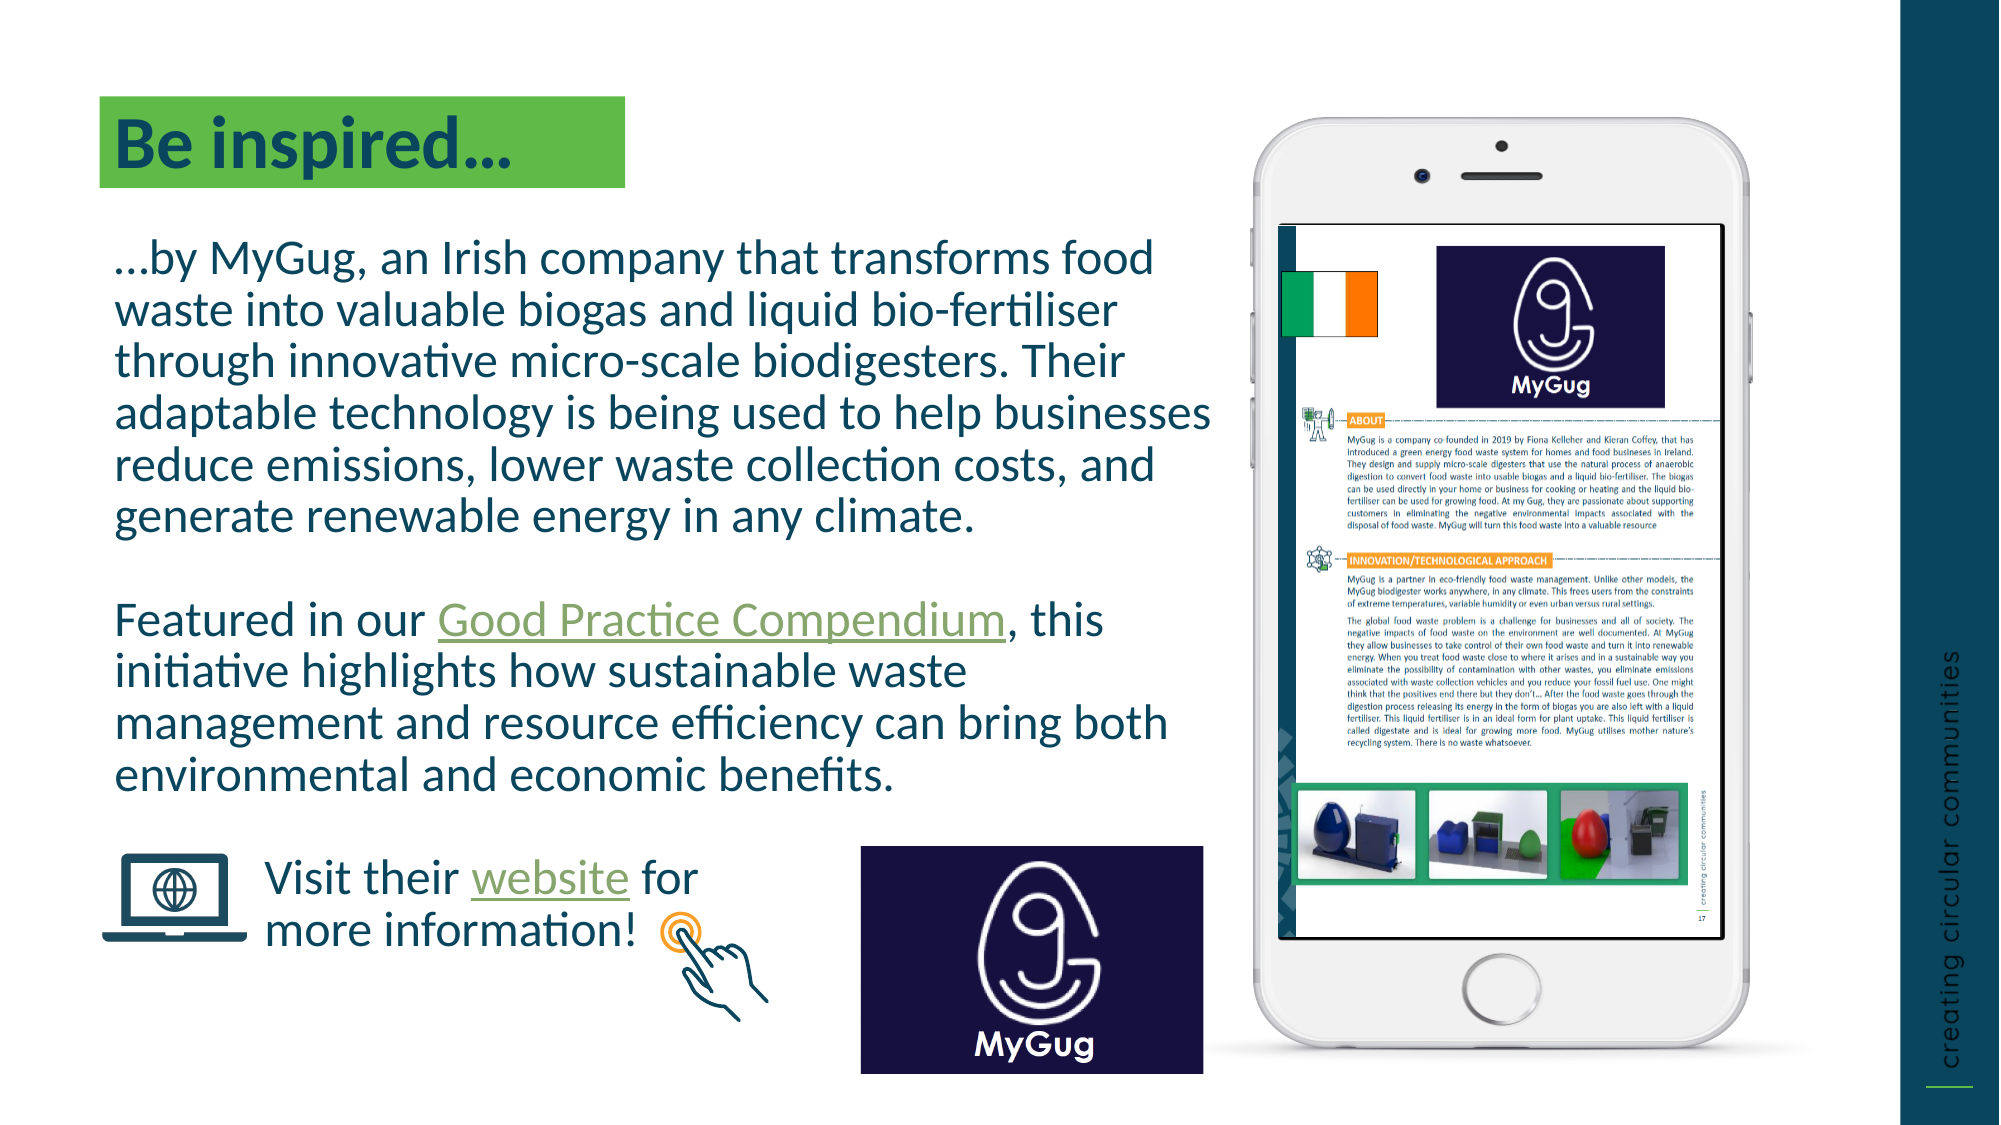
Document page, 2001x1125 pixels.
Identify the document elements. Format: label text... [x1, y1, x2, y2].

picture [1135, 58, 1875, 1109]
picture [860, 846, 1204, 1074]
list Be inspired… [99, 96, 626, 188]
list …by MyGug, an Irish company that transforms food waste into valuable biogas and liquid bio-fertiliser through innovative micro-scale biodigesters. Their adaptable technology is being used to help businesses reduce emissions, lower waste collection costs, and generate renewable energy in any climate. Featured in our Good Practice Compendium, this initiative highlights how sustainable waste management and resource efficiency can bring both environmental and economic benefits. Visit their website for more information! [99, 225, 1246, 1118]
picture [99, 822, 250, 973]
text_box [679, 898, 747, 1028]
